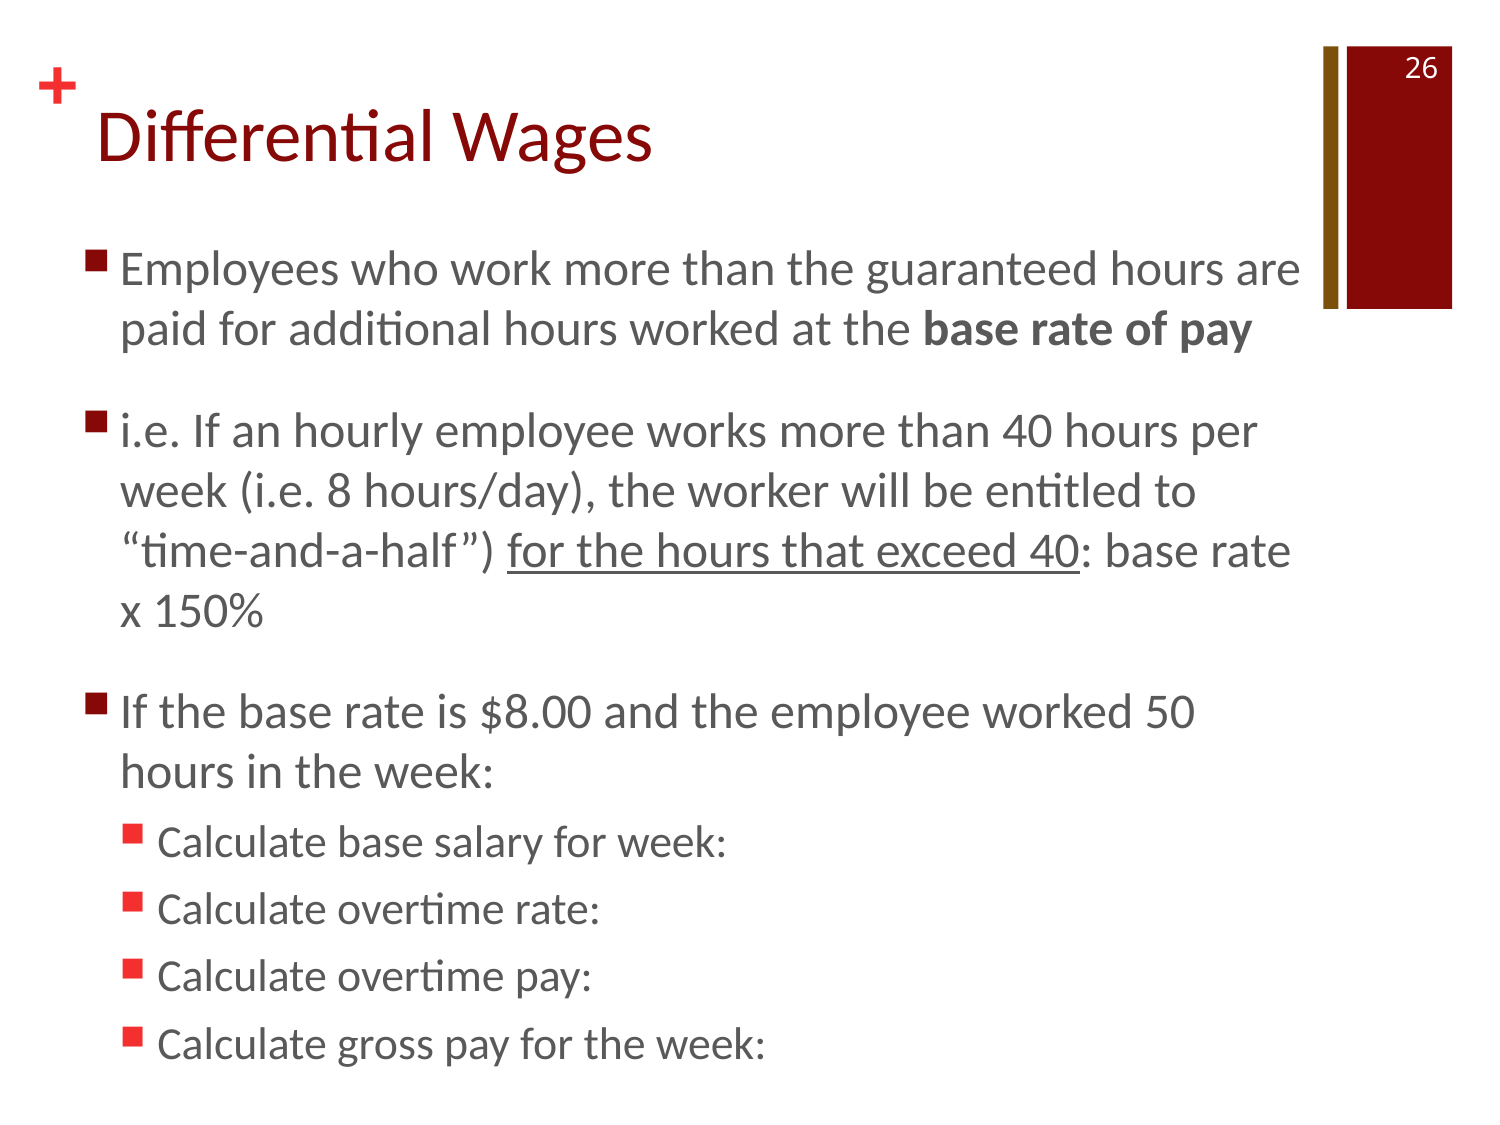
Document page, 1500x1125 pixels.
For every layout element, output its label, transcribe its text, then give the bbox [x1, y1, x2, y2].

title Differential Wages [81, 79, 1322, 227]
list Employees who work more than the guaranteed hours are paid for additional hours worked at the base rate of pay i.e. If an hourly employee works more than 40 hours per week (i.e. 8 hours/day), the worker will be entitled to “time-and-a-half”) for the hours that exceed 40: base rate x 150% If the base rate is $8.00 and the employee worked 50 hours in the week: Calculate base salary for week: Calculate overtime rate: Calculate overtime pay: Calculate gross pay for the week: [67, 227, 1324, 1125]
slide_number 26 [1362, 39, 1454, 100]
